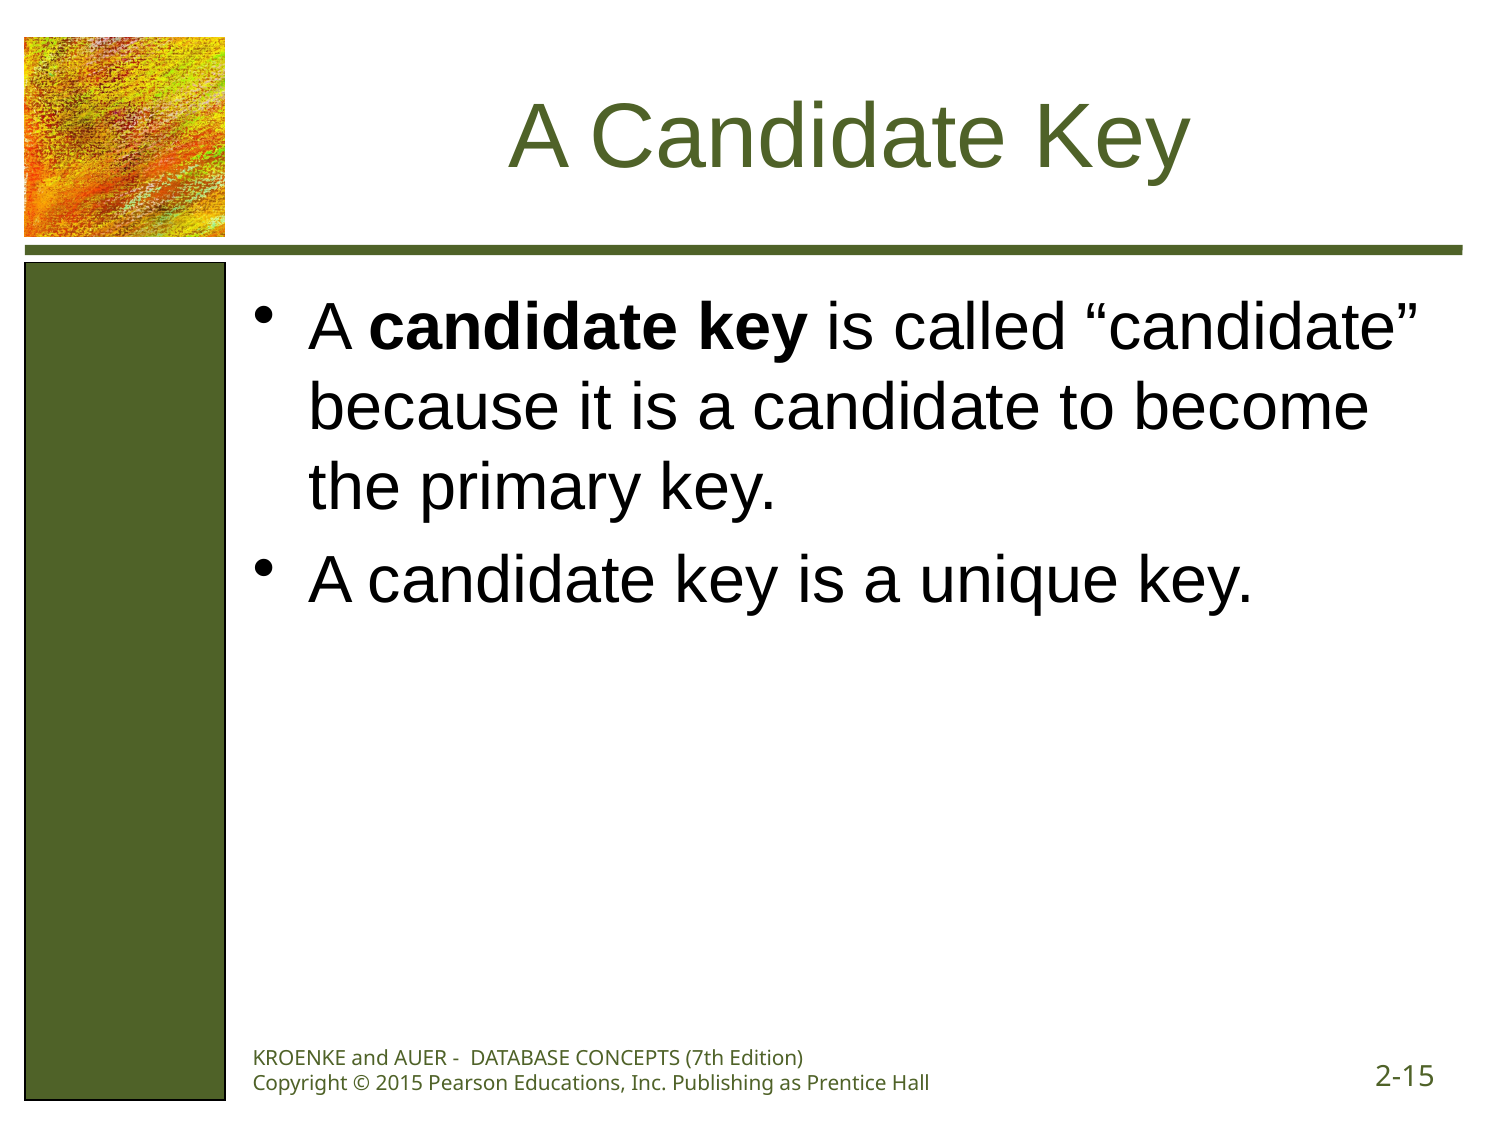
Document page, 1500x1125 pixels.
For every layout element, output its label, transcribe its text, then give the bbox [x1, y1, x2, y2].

list A candidate key is called “candidate” because it is a candidate to become the primary key. A candidate key is a unique key. [237, 274, 1463, 711]
title A Candidate Key [237, 37, 1463, 226]
footer KROENKE and AUER - DATABASE CONCEPTS (7th Edition) Copyright © 2015 Pearson Educations, Inc. Publishing as Prentice Hall [237, 1037, 1088, 1104]
slide_number 2-15 [1287, 1049, 1451, 1103]
picture [24, 37, 225, 237]
